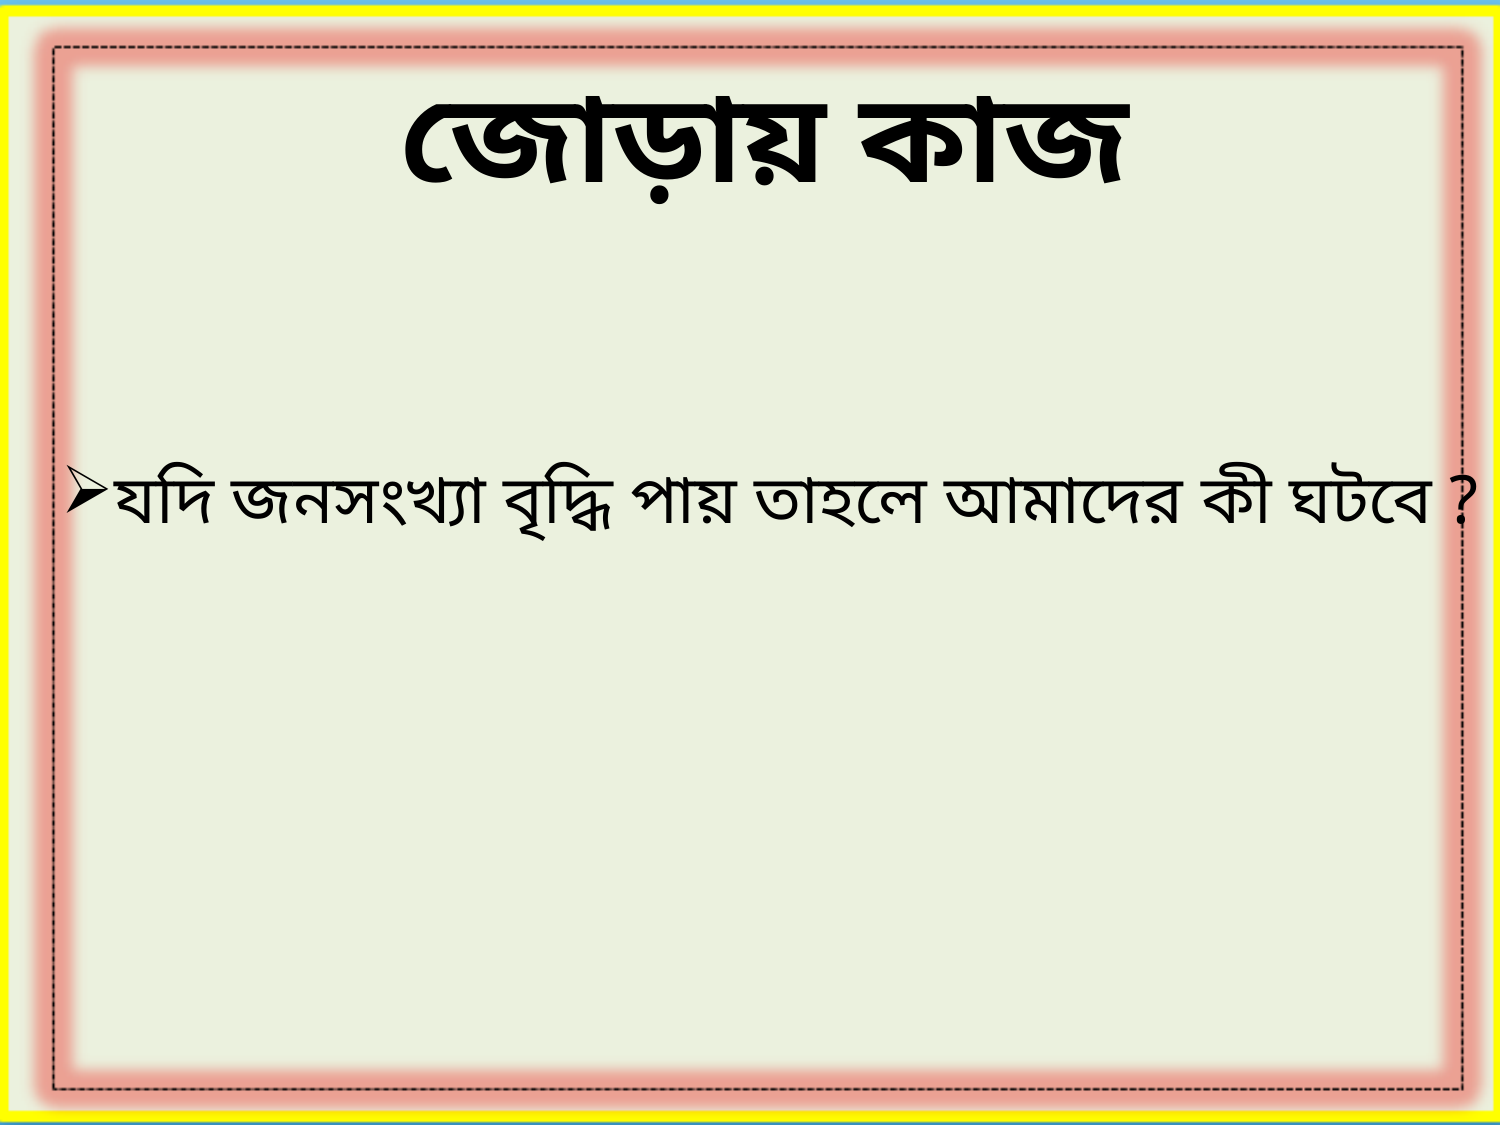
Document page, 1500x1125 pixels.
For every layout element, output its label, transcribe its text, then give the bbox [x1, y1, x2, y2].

picture [0, 0, 1500, 1125]
text_box যদি জনসংখ্যা বৃদ্ধি পায় তাহলে আমাদের কী ঘটবে ? [46, 449, 1494, 545]
text_box জোড়ায় কাজ [385, 49, 1145, 215]
